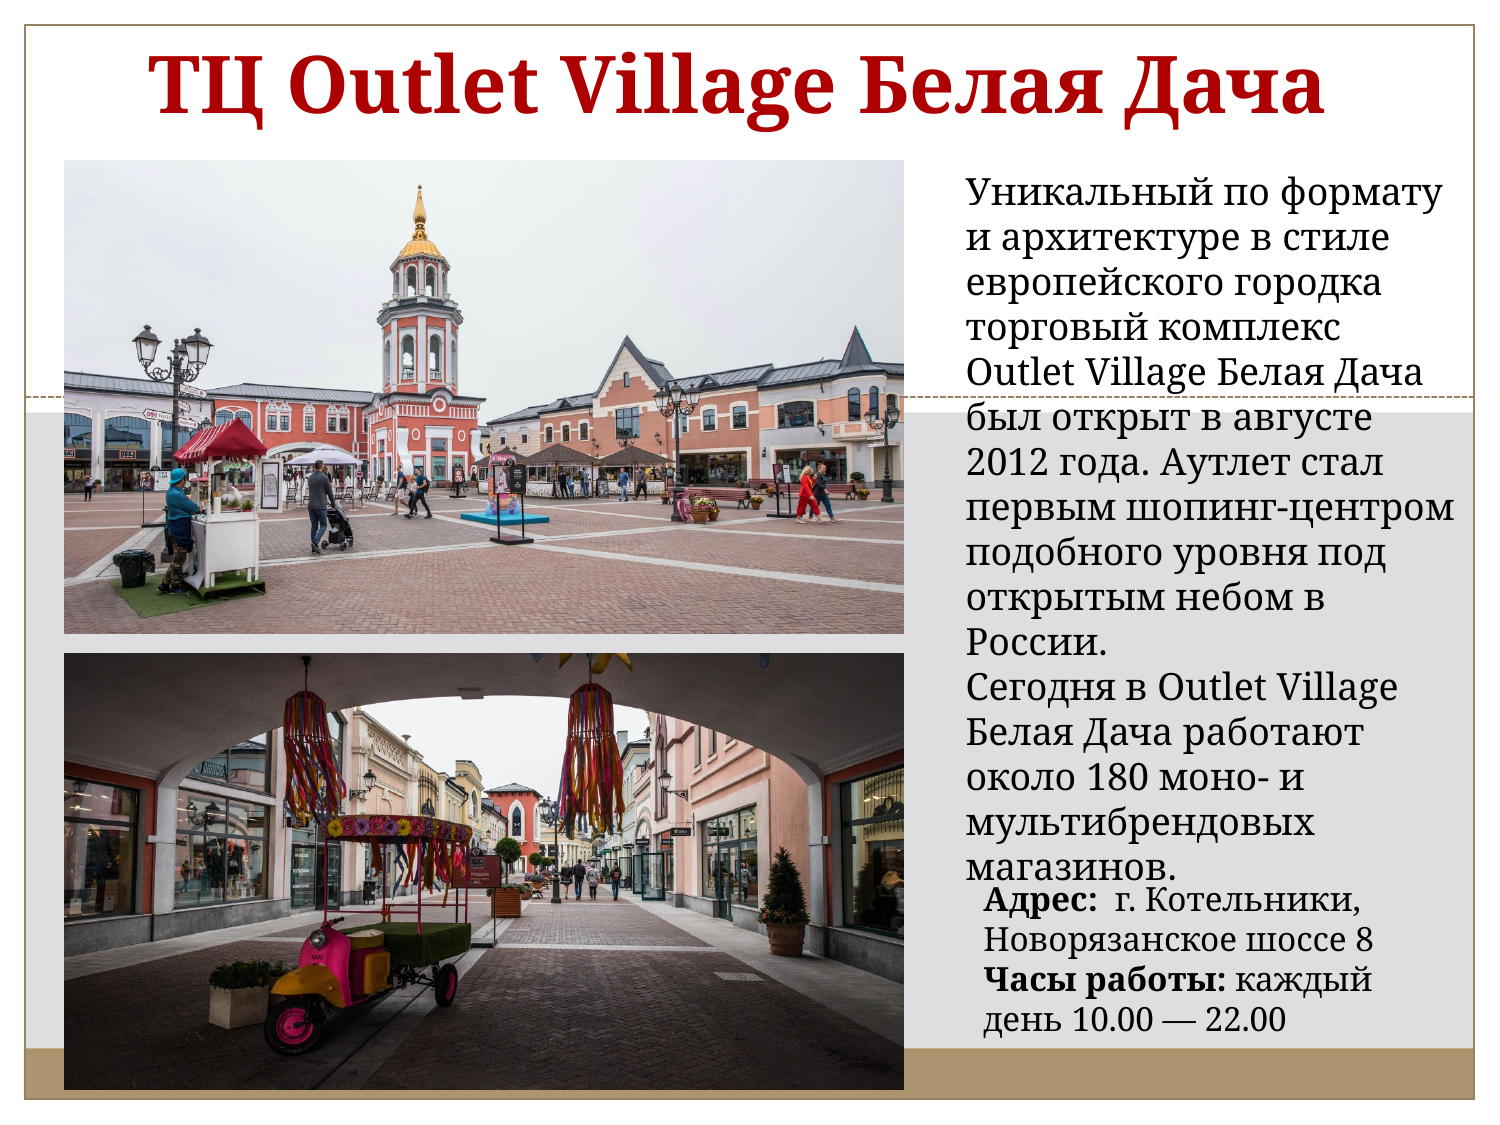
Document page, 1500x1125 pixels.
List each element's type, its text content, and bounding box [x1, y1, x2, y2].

text_box Адрес: г. Котельники, Новорязанское шоссе 8 Часы работы: каждый день 10.00 — 22.00 [968, 870, 1453, 1046]
picture [64, 653, 904, 1090]
title ТЦ Outlet Village Белая Дача [100, 0, 1376, 138]
text_box Уникальный по формату и архитектуре в стиле европейского городка торговый комплекс Outlet Village Белая Дача был открыт в августе 2012 года. Аутлет стал первым шопинг-центром подобного уровня под открытым небом в России. Сегодня в Outlet Village Белая Дача работают около 180 моно- и мультибрендовых магазинов. [950, 160, 1471, 941]
picture [64, 160, 904, 634]
